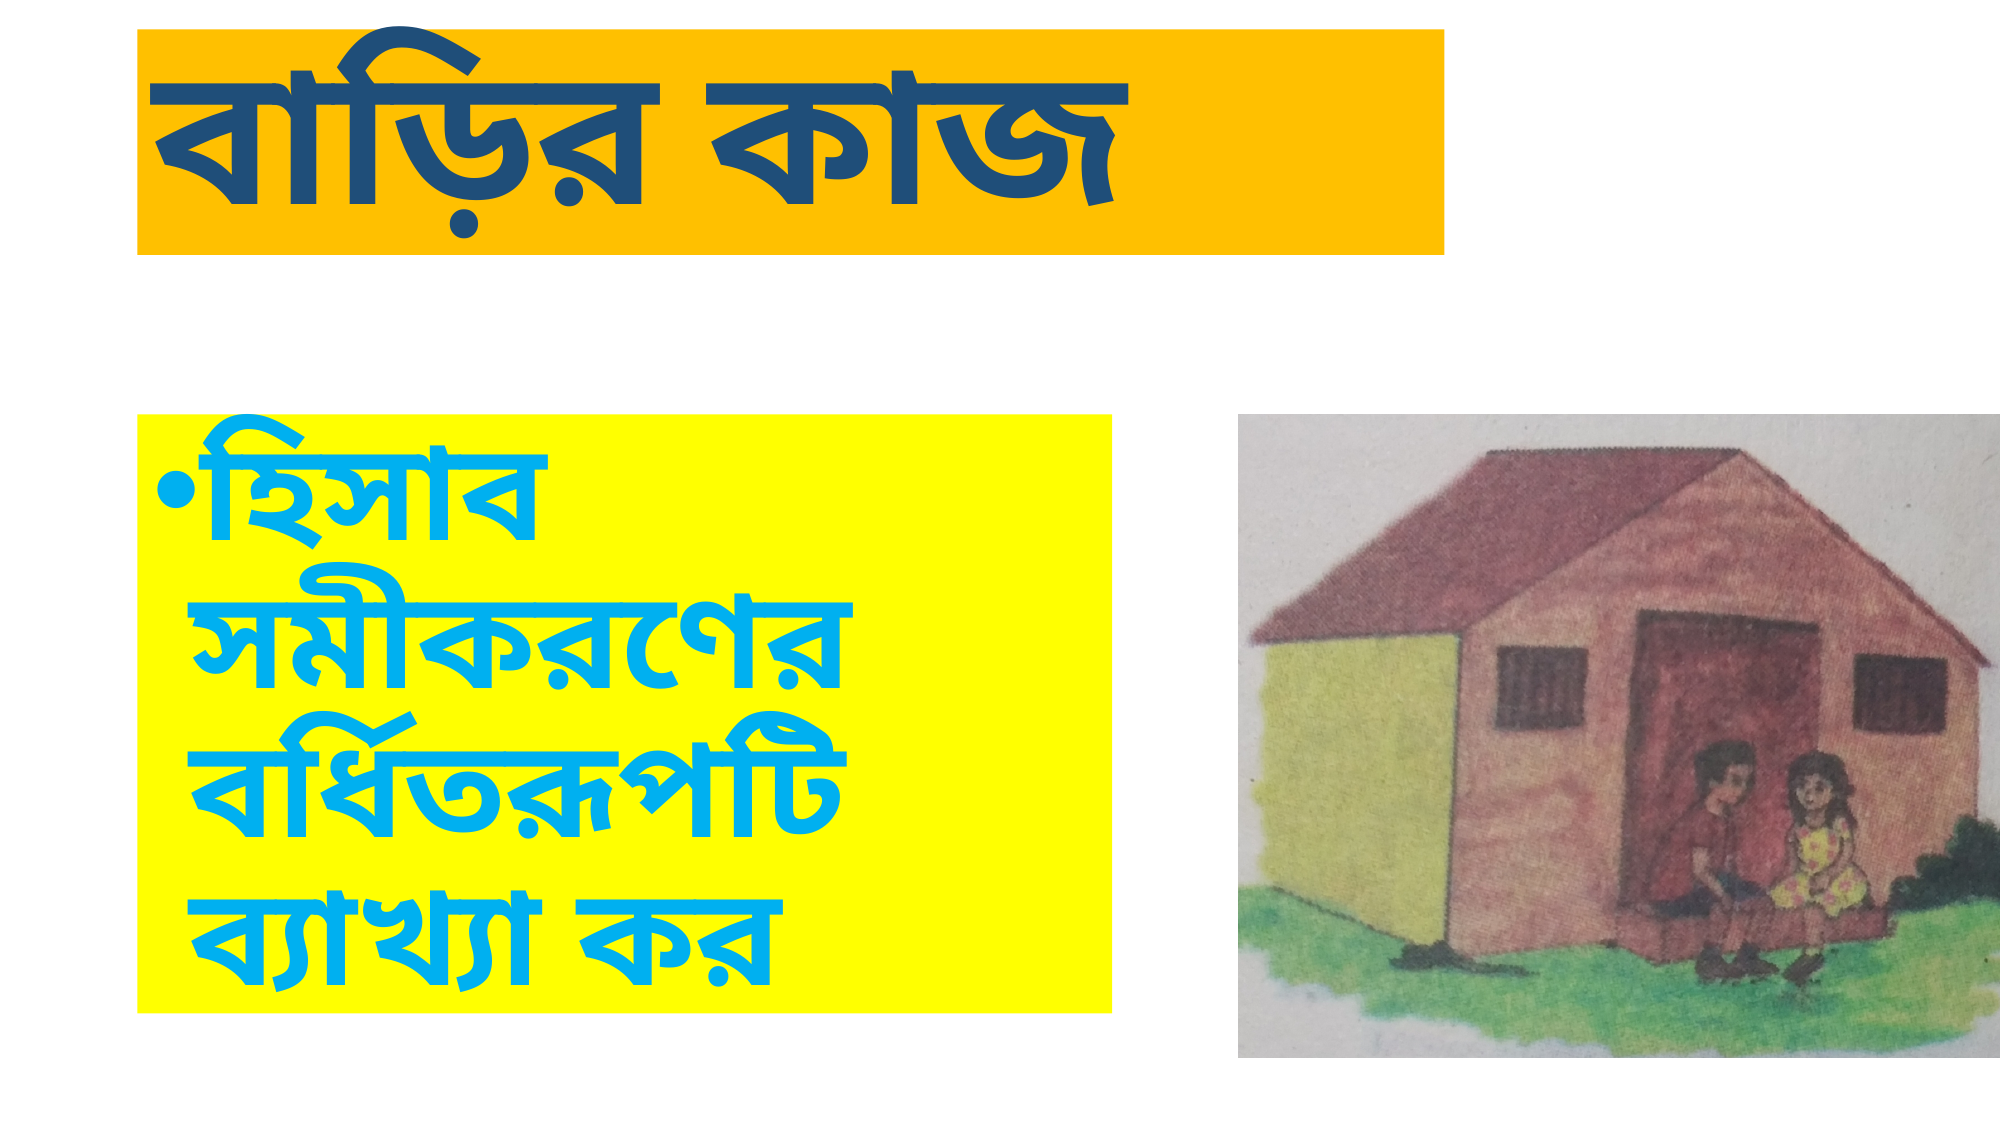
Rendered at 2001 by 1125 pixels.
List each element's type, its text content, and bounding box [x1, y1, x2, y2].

list হিসাব সমীকরণের বর্ধিতরূপটি ব্যাখ্যা কর [137, 414, 1113, 1014]
picture [1238, 414, 2000, 1058]
title বাড়ির কাজ [137, 29, 1445, 255]
